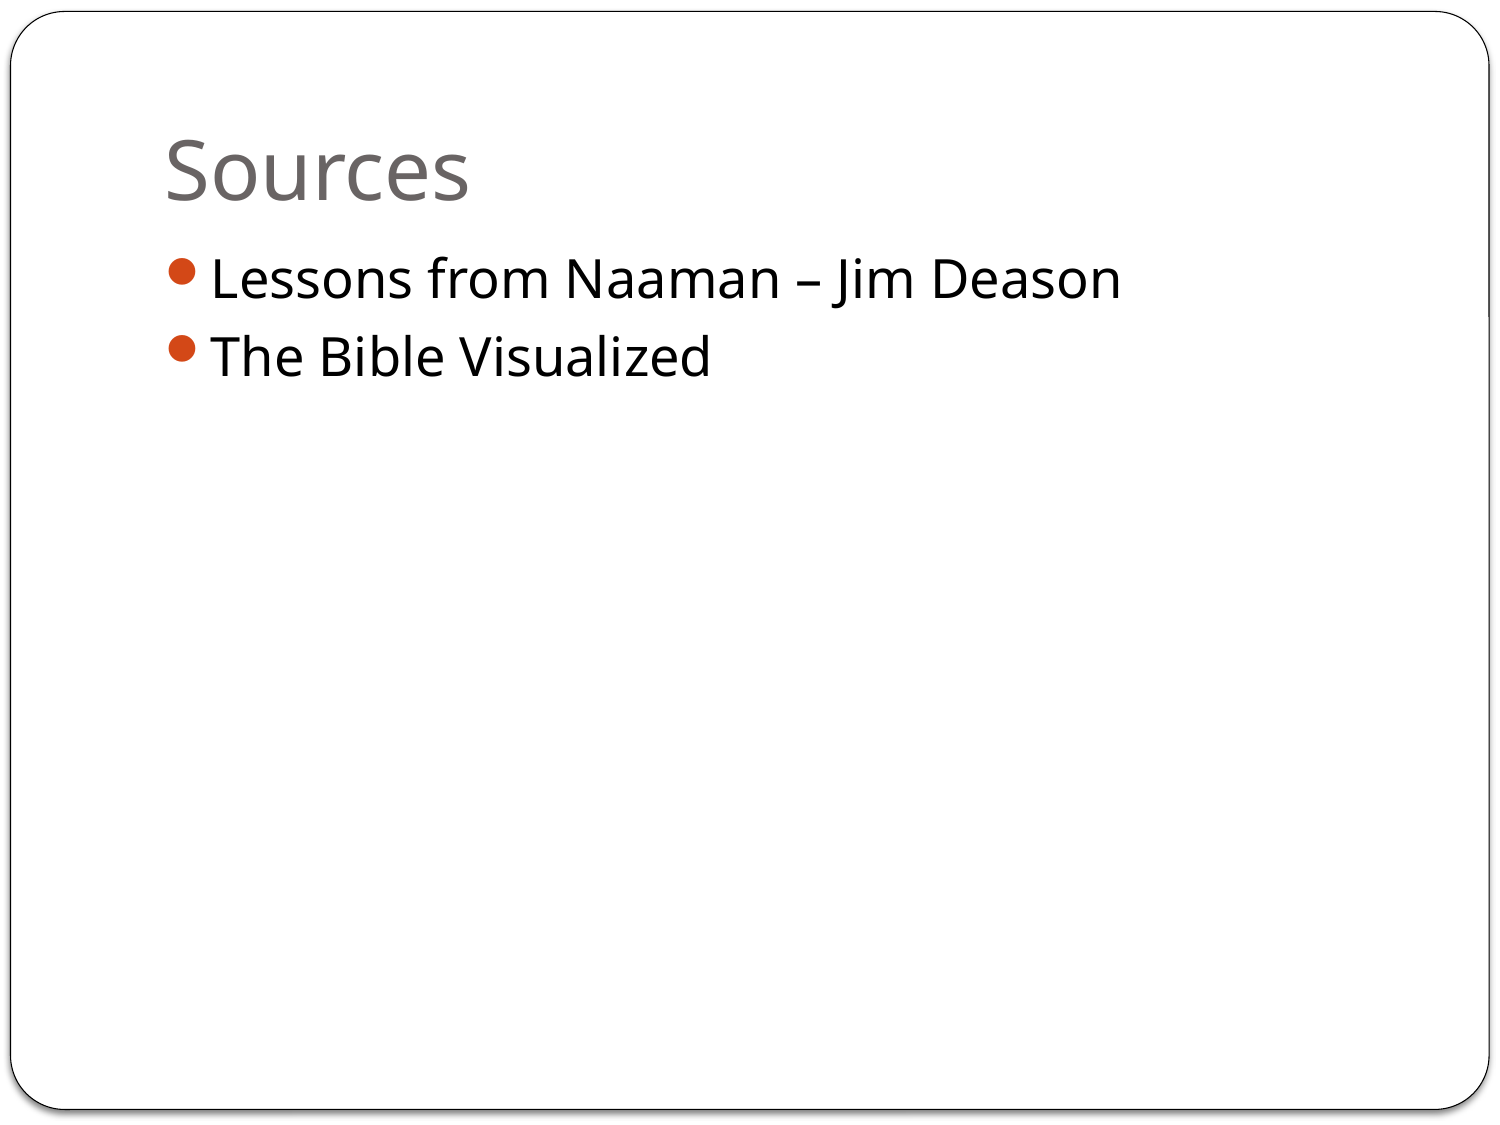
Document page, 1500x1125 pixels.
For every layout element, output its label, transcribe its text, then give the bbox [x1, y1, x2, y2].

title Sources [150, 45, 1425, 233]
list Lessons from Naaman – Jim Deason The Bible Visualized [150, 237, 1425, 988]
